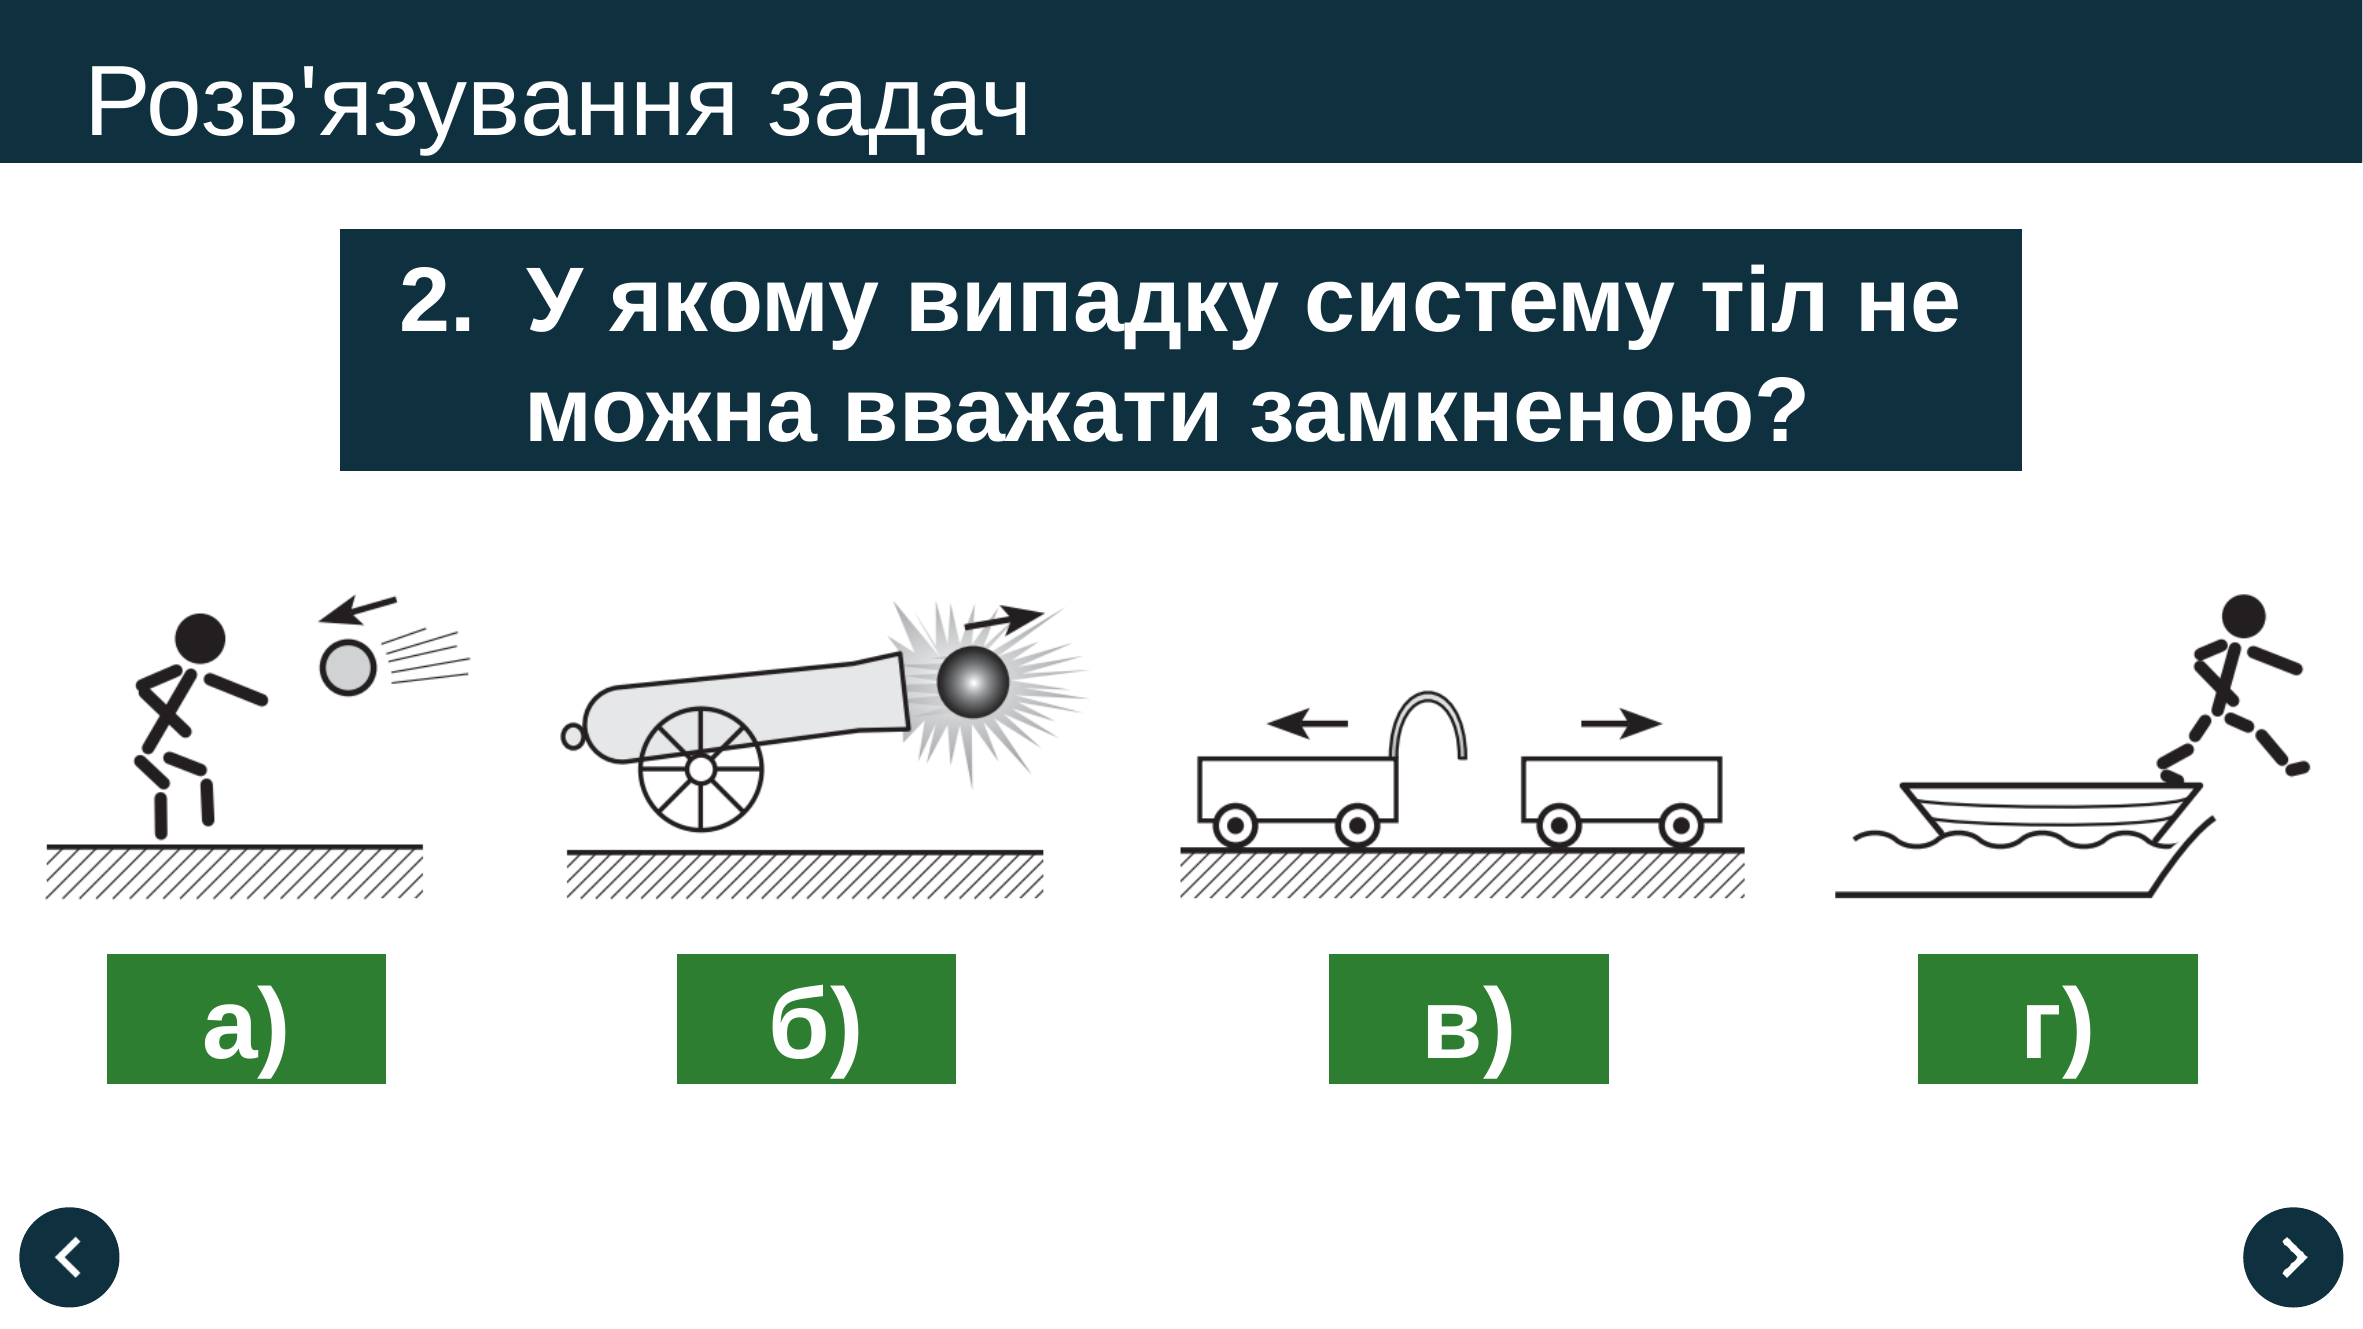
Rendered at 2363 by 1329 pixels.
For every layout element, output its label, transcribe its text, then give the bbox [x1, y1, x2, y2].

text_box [2244, 1208, 2343, 1307]
picture [10, 556, 502, 916]
text_box [0, 0, 2363, 163]
text_box а) [109, 956, 384, 1082]
picture [517, 556, 1116, 916]
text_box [20, 1208, 119, 1307]
text_box г) [1920, 956, 2196, 1082]
picture [1156, 556, 2336, 916]
title Розв'язування задач [69, 44, 2107, 163]
text_box в) [1331, 956, 1607, 1082]
text_box 2. У якому випадку систему тіл не можна вважати замкненою? [342, 231, 2020, 469]
text_box б) [679, 956, 954, 1082]
